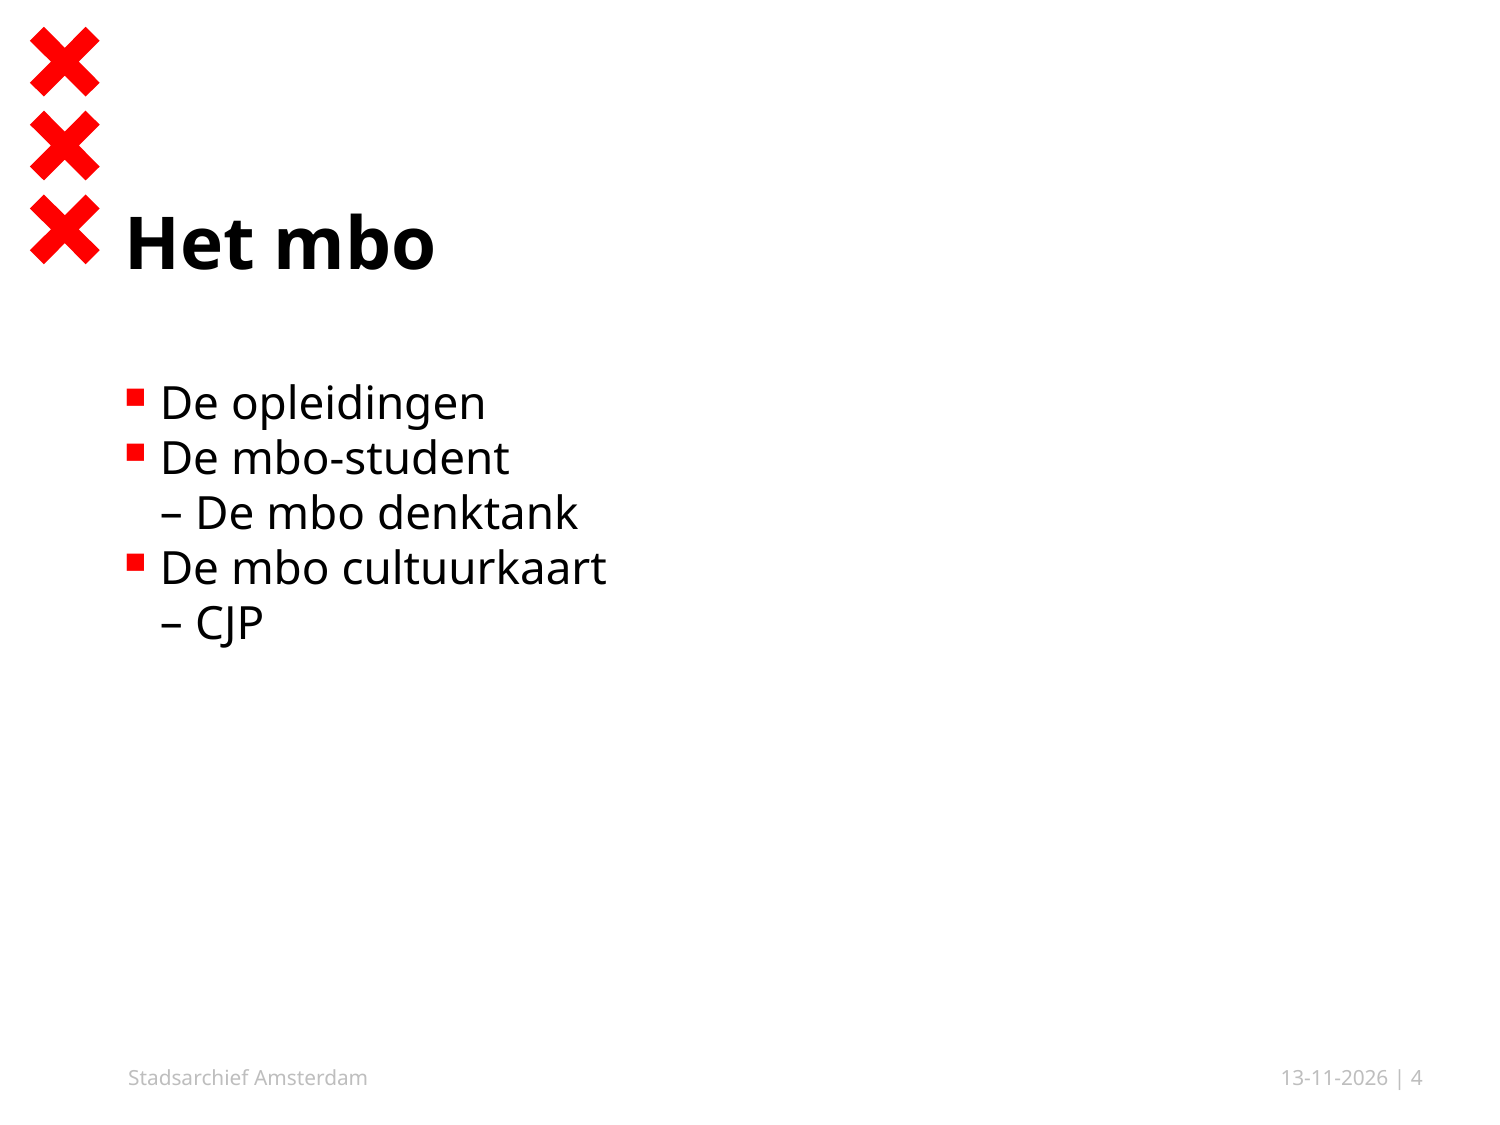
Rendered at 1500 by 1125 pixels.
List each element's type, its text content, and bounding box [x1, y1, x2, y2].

slide_number | 4 [1393, 1064, 1442, 1094]
list De opleidingen De mbo-student De mbo denktank De mbo cultuurkaart CJP [124, 373, 1439, 831]
footer Stadsarchief Amsterdam [128, 1064, 1144, 1094]
title Het mbo [124, 196, 1439, 373]
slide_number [1264, 1064, 1389, 1094]
